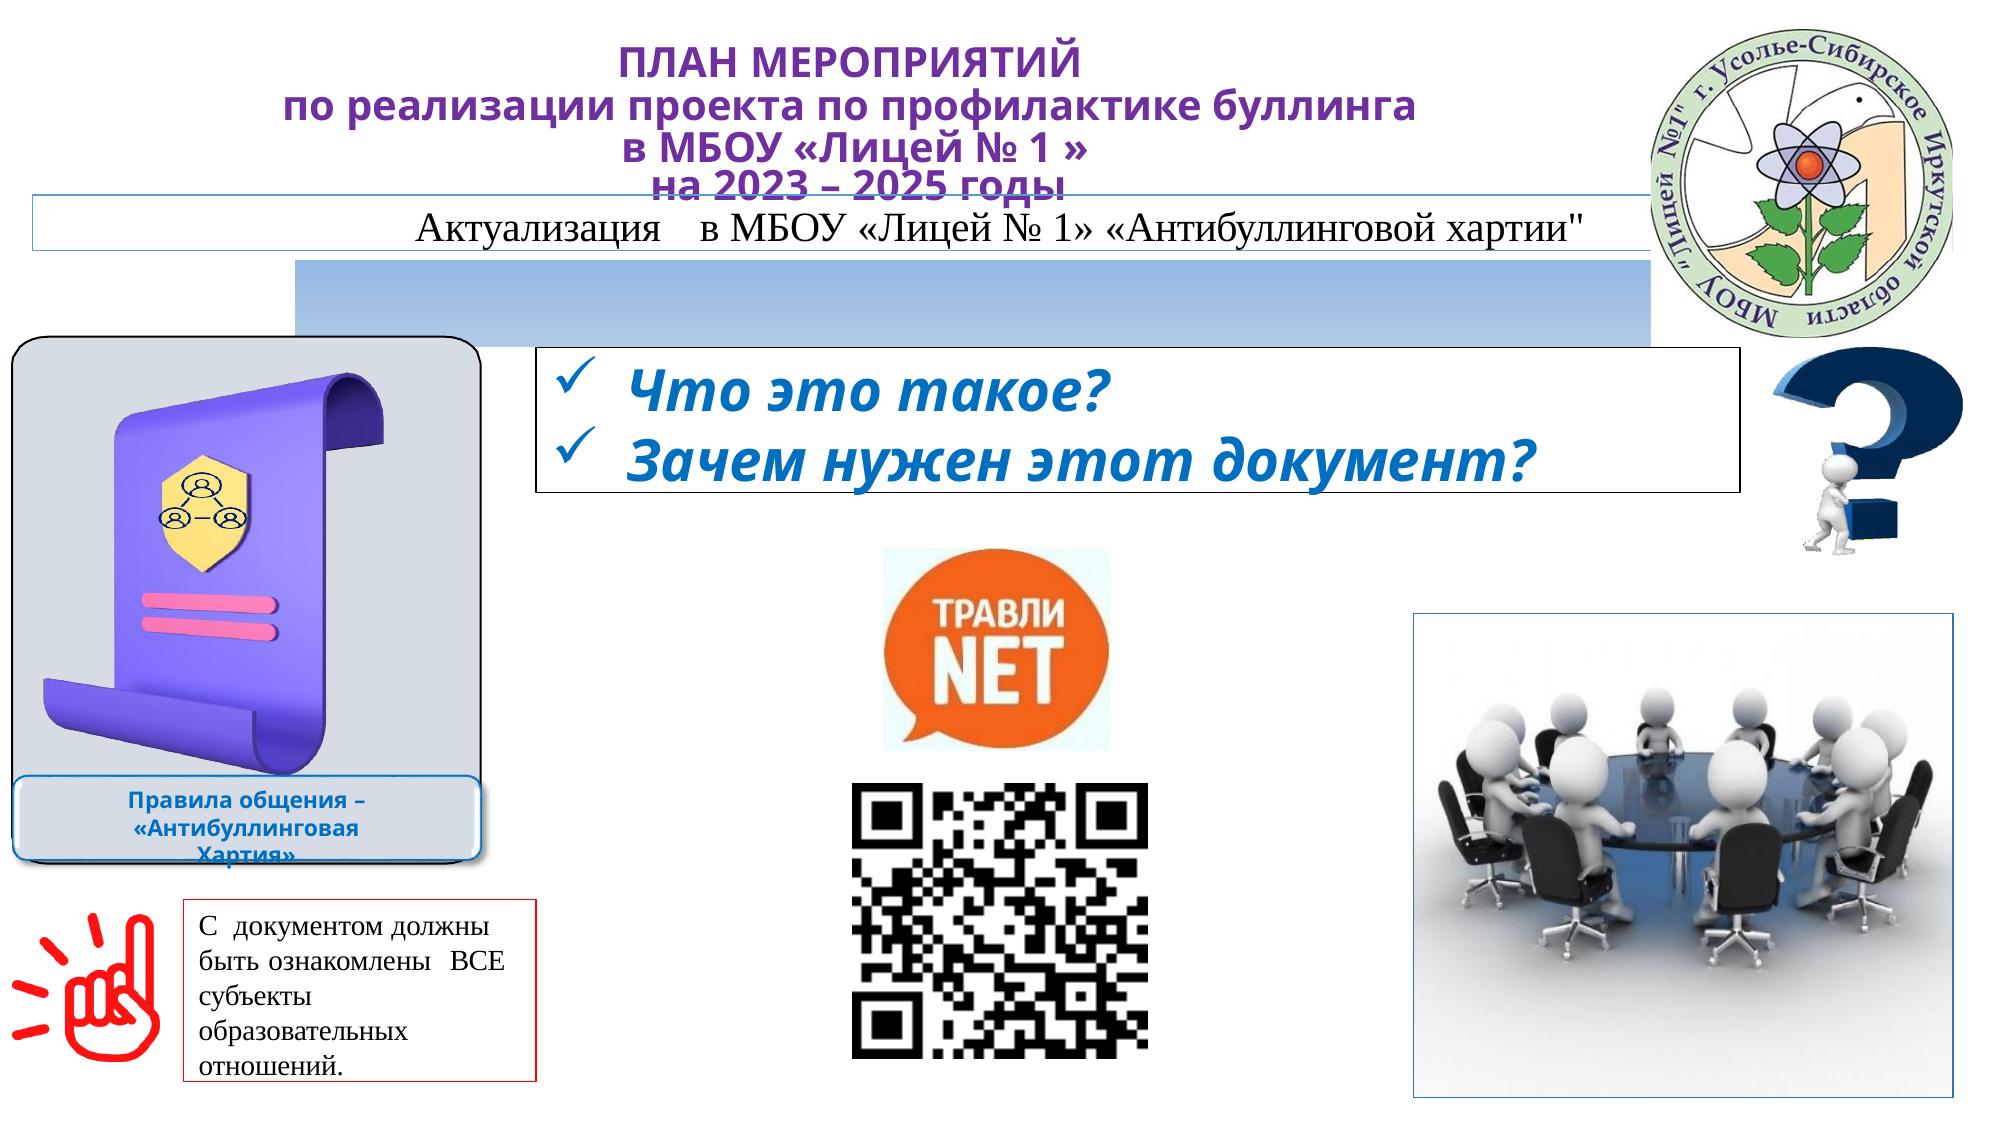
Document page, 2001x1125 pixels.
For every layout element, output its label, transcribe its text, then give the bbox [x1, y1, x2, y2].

text_box С документом должны быть ознакомлены ВСЕ субъекты образовательных отношений. [183, 899, 537, 1082]
text_box Актуализация в МБОУ «Лицей № 1» «Антибуллинговой хартии" [32, 195, 1645, 251]
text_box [1412, 612, 1954, 1099]
picture [11, 913, 160, 1062]
picture [295, 29, 1953, 347]
picture [1739, 340, 1988, 573]
picture [882, 548, 1111, 751]
picture [852, 783, 1148, 1060]
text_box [157, 471, 247, 529]
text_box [6, 335, 496, 876]
text_box ПЛАН МЕРОПРИЯТИЙ по реализации проекта по профилактике буллинга в МБОУ «Лицей № 1 » на 2023 – 2025 годы [43, 43, 1625, 195]
text_box Что это такое? Зачем нужен этот документ? [536, 347, 1734, 493]
